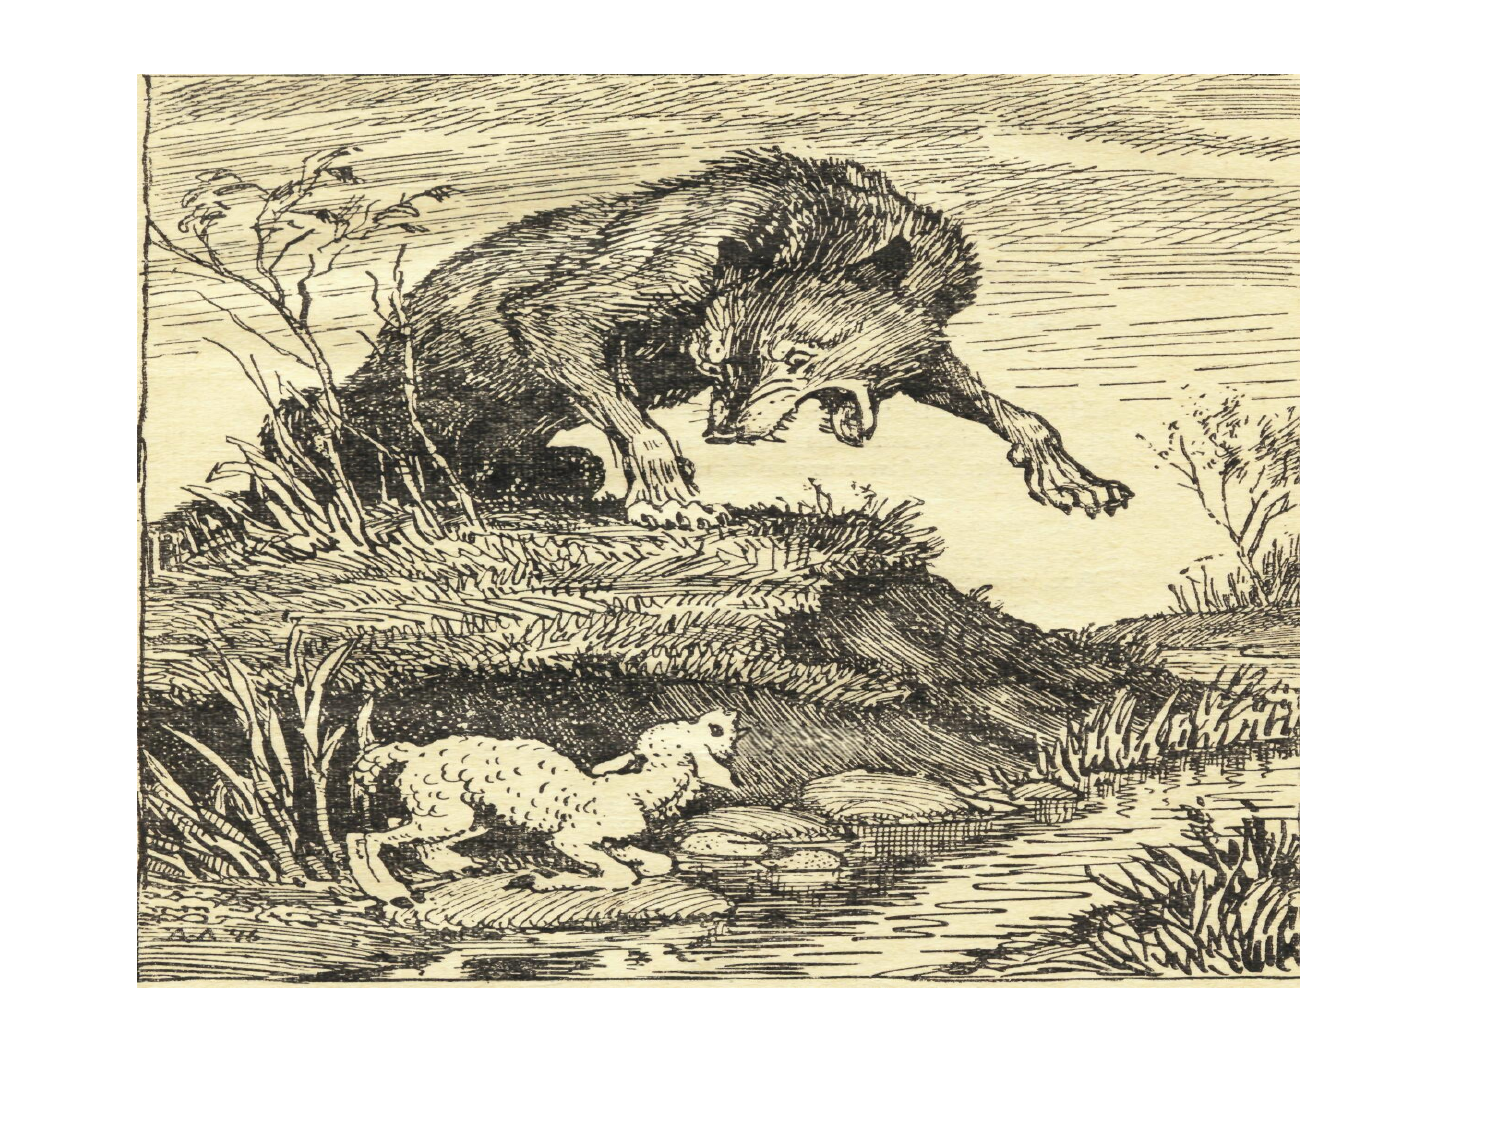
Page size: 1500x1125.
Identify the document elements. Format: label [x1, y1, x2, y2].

picture [137, 74, 1301, 988]
